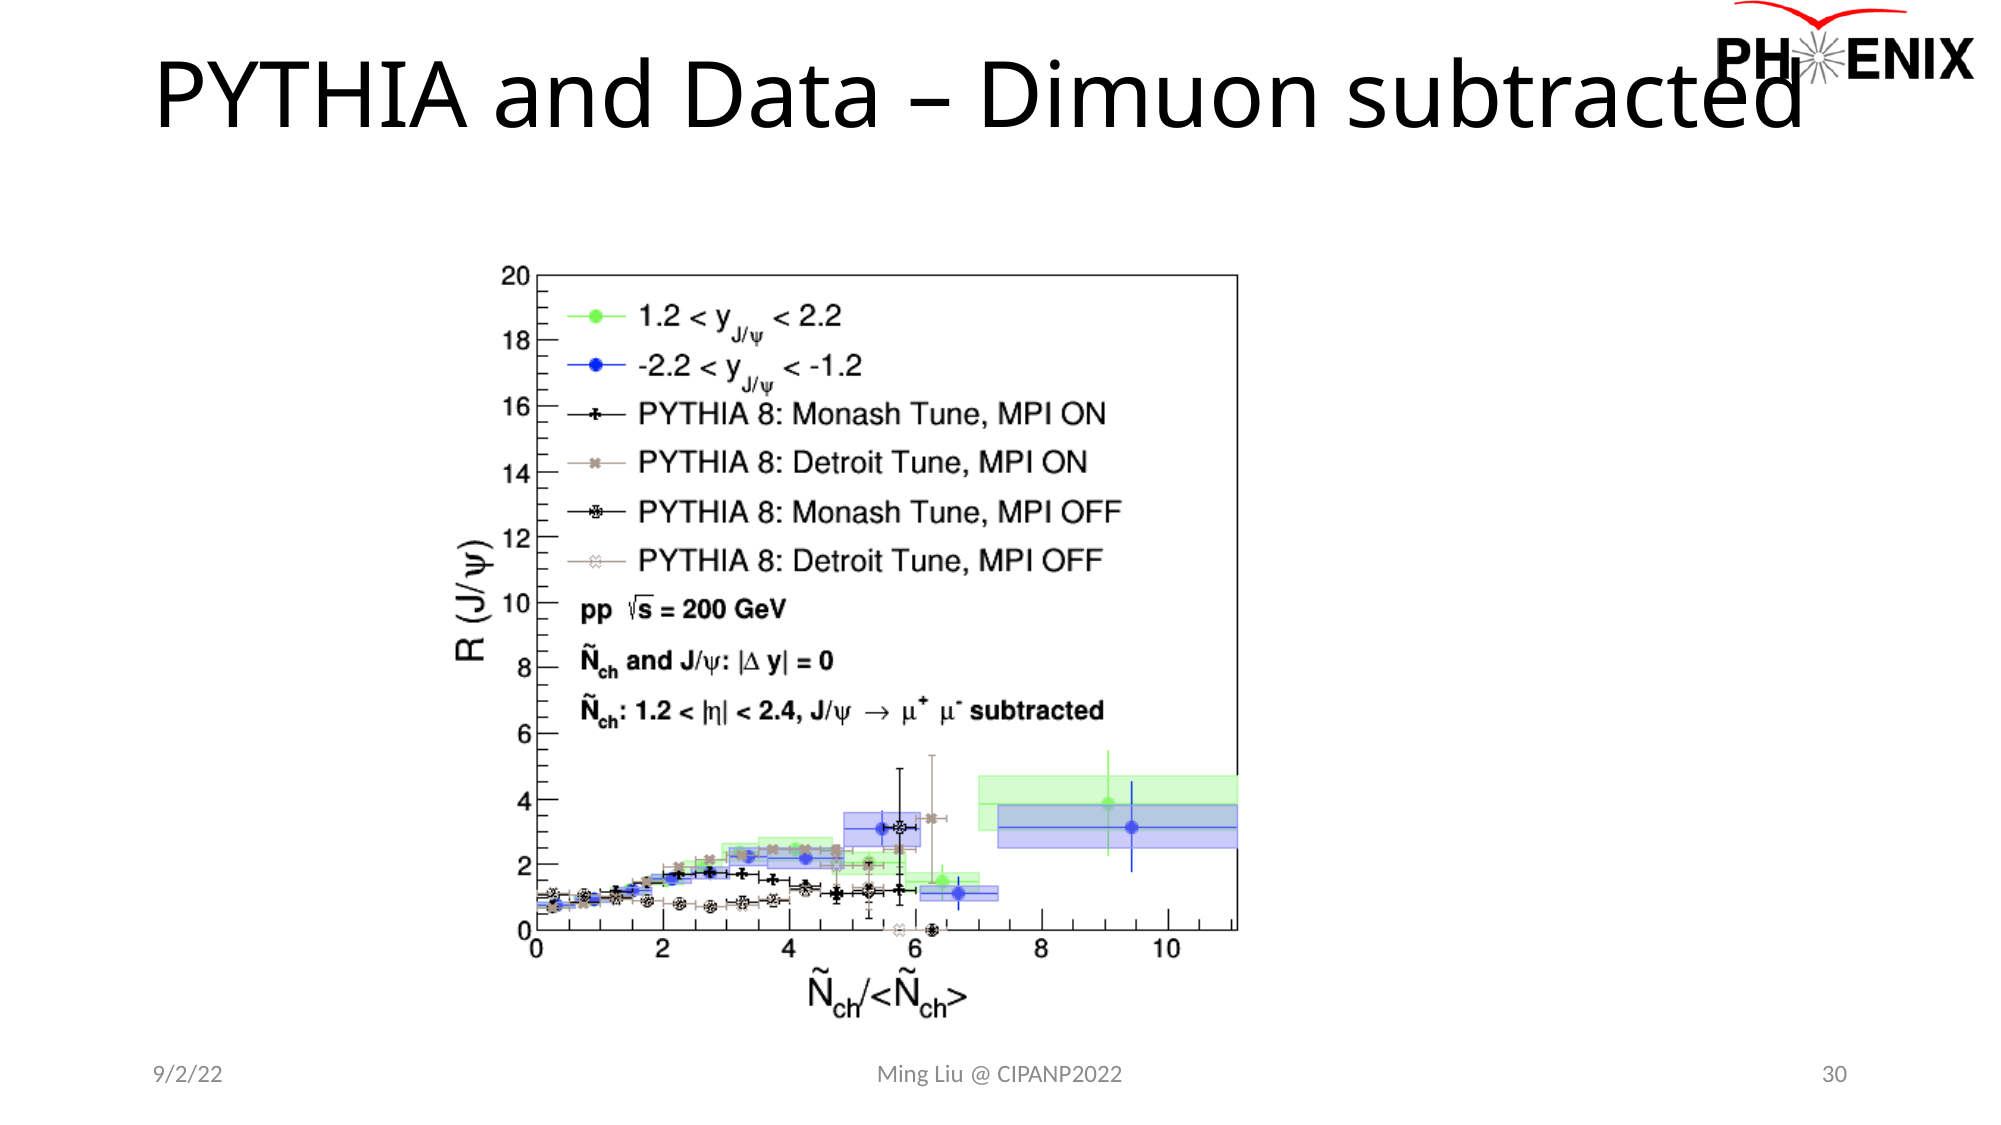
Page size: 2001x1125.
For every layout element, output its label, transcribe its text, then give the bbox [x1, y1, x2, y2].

footer Ming Liu @ CIPANP2022 [662, 1042, 1338, 1103]
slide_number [137, 1042, 588, 1103]
picture [1863, 0, 2000, 132]
slide_number 30 [1412, 1042, 1863, 1103]
title PYTHIA and Data – Dimuon subtracted [137, 0, 1863, 207]
picture [450, 191, 1325, 1031]
